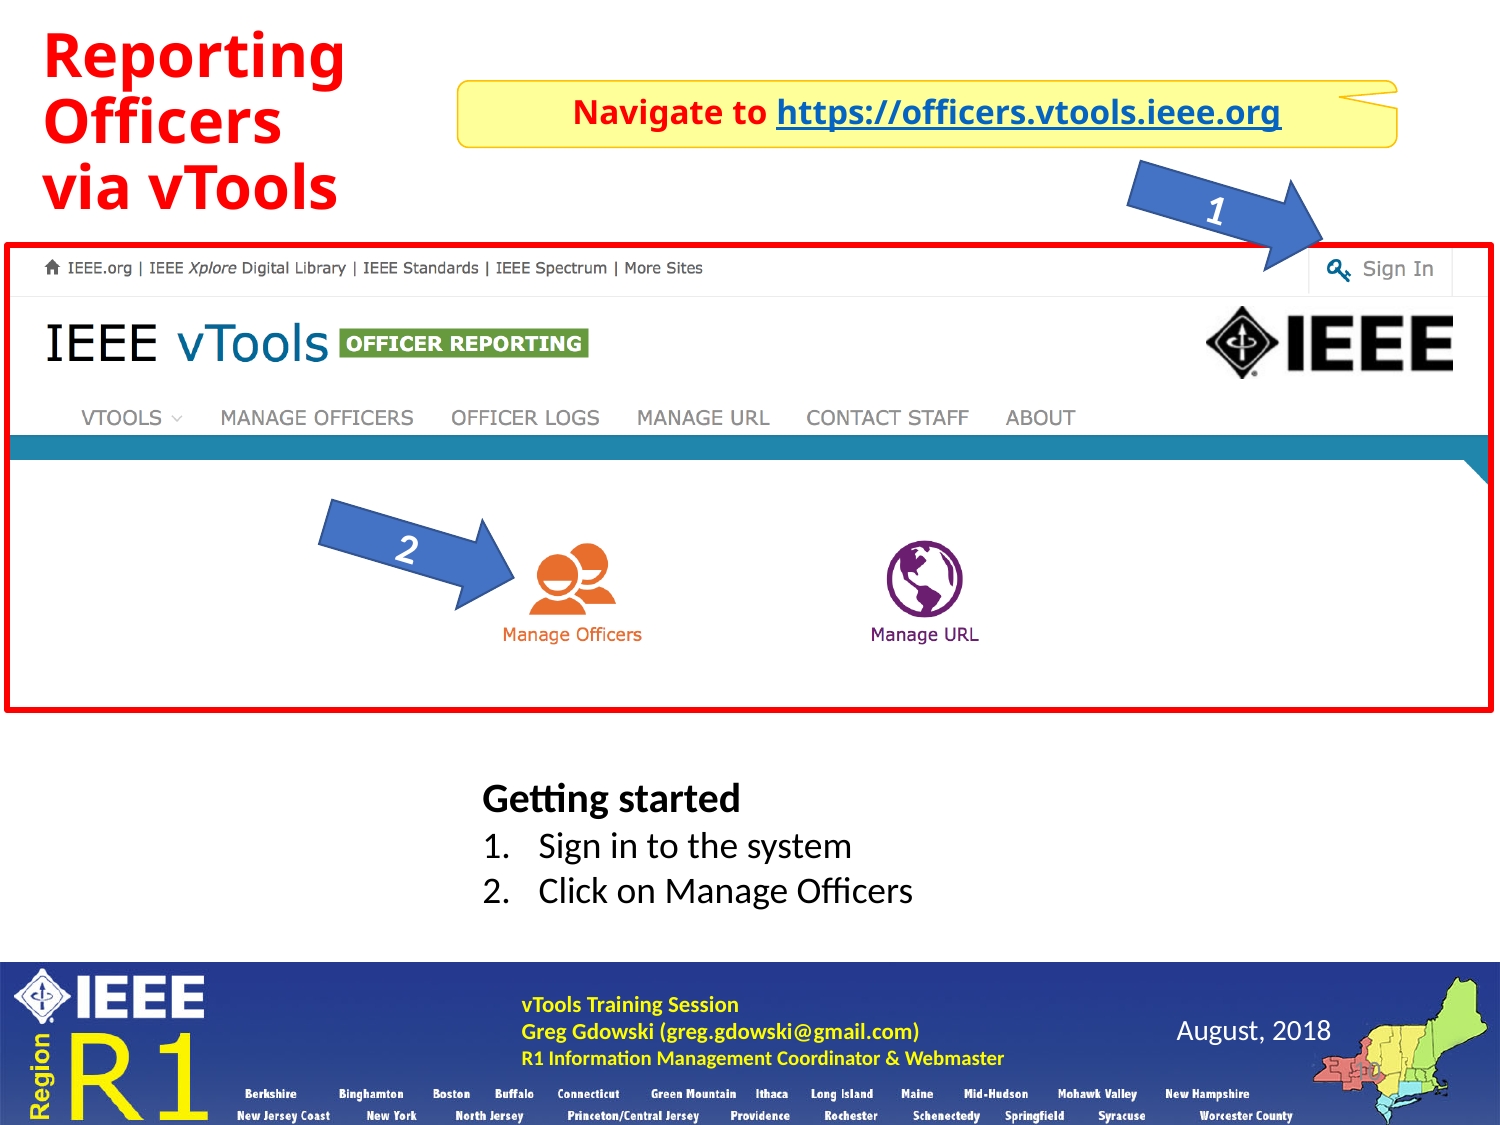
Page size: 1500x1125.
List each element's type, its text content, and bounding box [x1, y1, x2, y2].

picture [0, 962, 1500, 1125]
slide_number 10 [1059, 1042, 1397, 1103]
picture [10, 248, 1489, 707]
text_box Navigate to https://officers.vtools.ieee.org [457, 80, 1397, 148]
title Reporting Officers via vTools [27, 15, 379, 232]
text_box 1 [1126, 159, 1324, 248]
text_box Getting started Sign in to the system Click on Manage Officers [467, 763, 929, 919]
